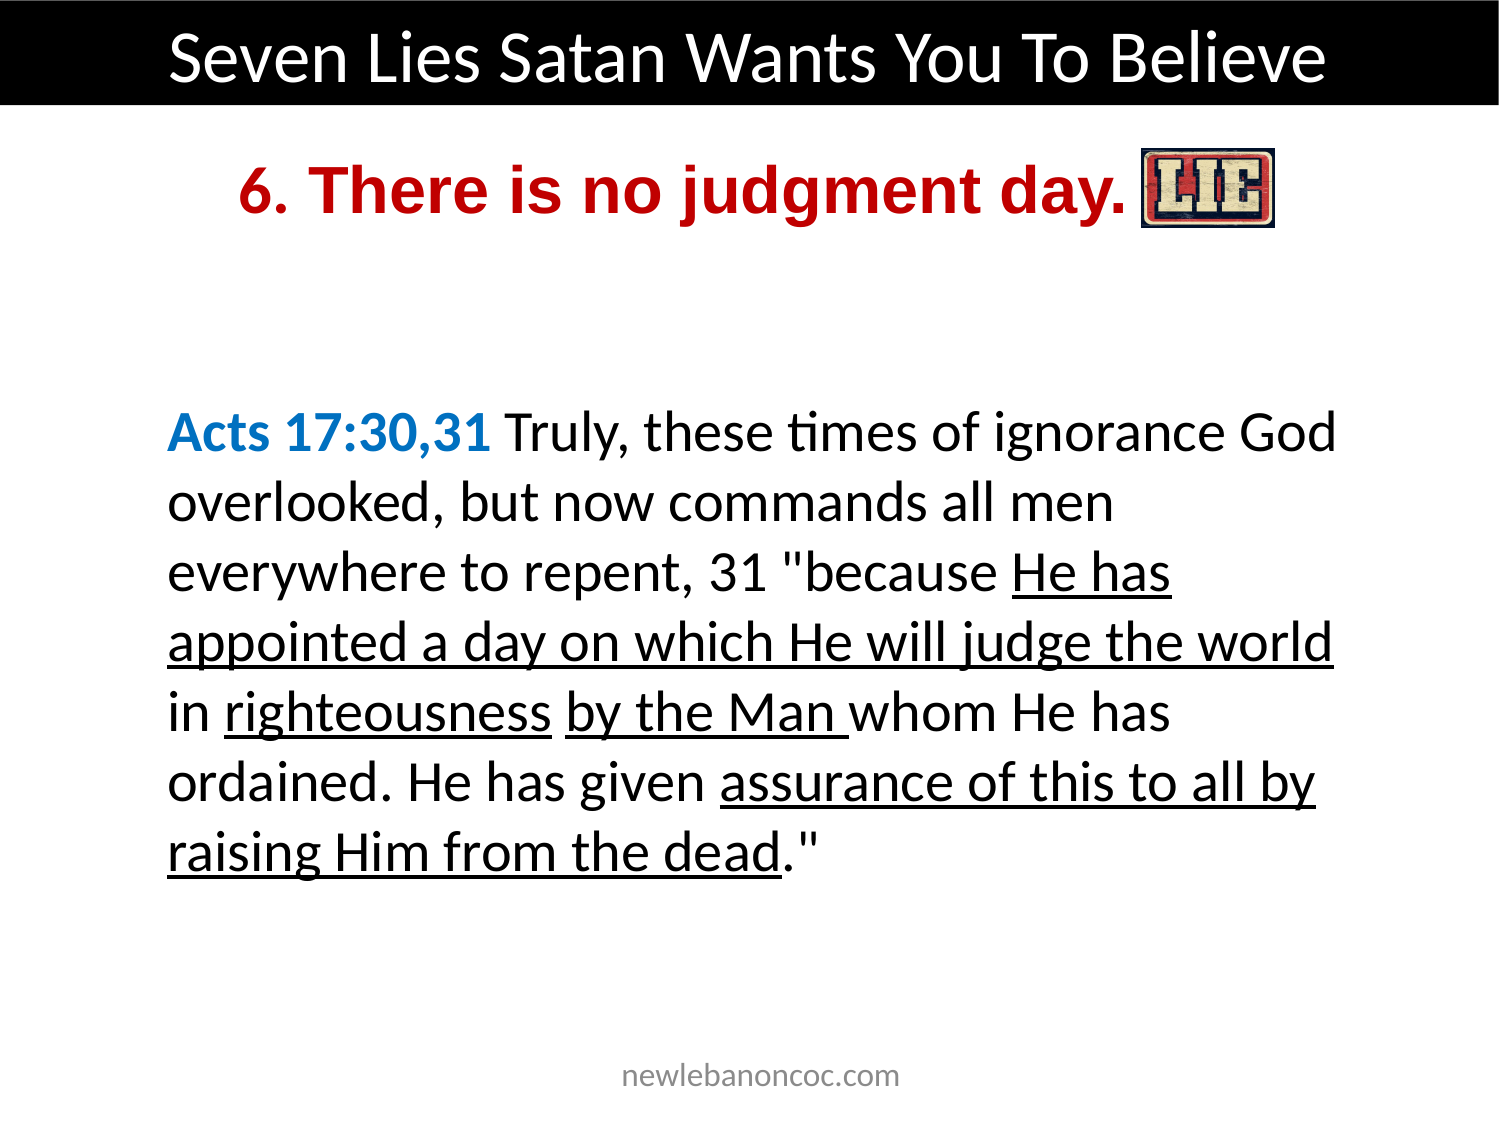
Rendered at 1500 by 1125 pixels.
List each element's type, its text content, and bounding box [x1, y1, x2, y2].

footer newlebanoncoc.com [0, 1042, 1500, 1103]
text_box 6. There is no judgment day. [0, 139, 1499, 235]
text_box Acts 17:30,31 Truly, these times of ignorance God overlooked, but now commands all men everywhere to repent, 31 "because He has appointed a day on which He will judge the world in righteousness by the Man whom He has ordained. He has given assurance of this to all by raising Him from the dead." [152, 294, 1380, 891]
text_box Seven Lies Satan Wants You To Believe [0, 0, 1499, 106]
picture [1141, 148, 1275, 228]
